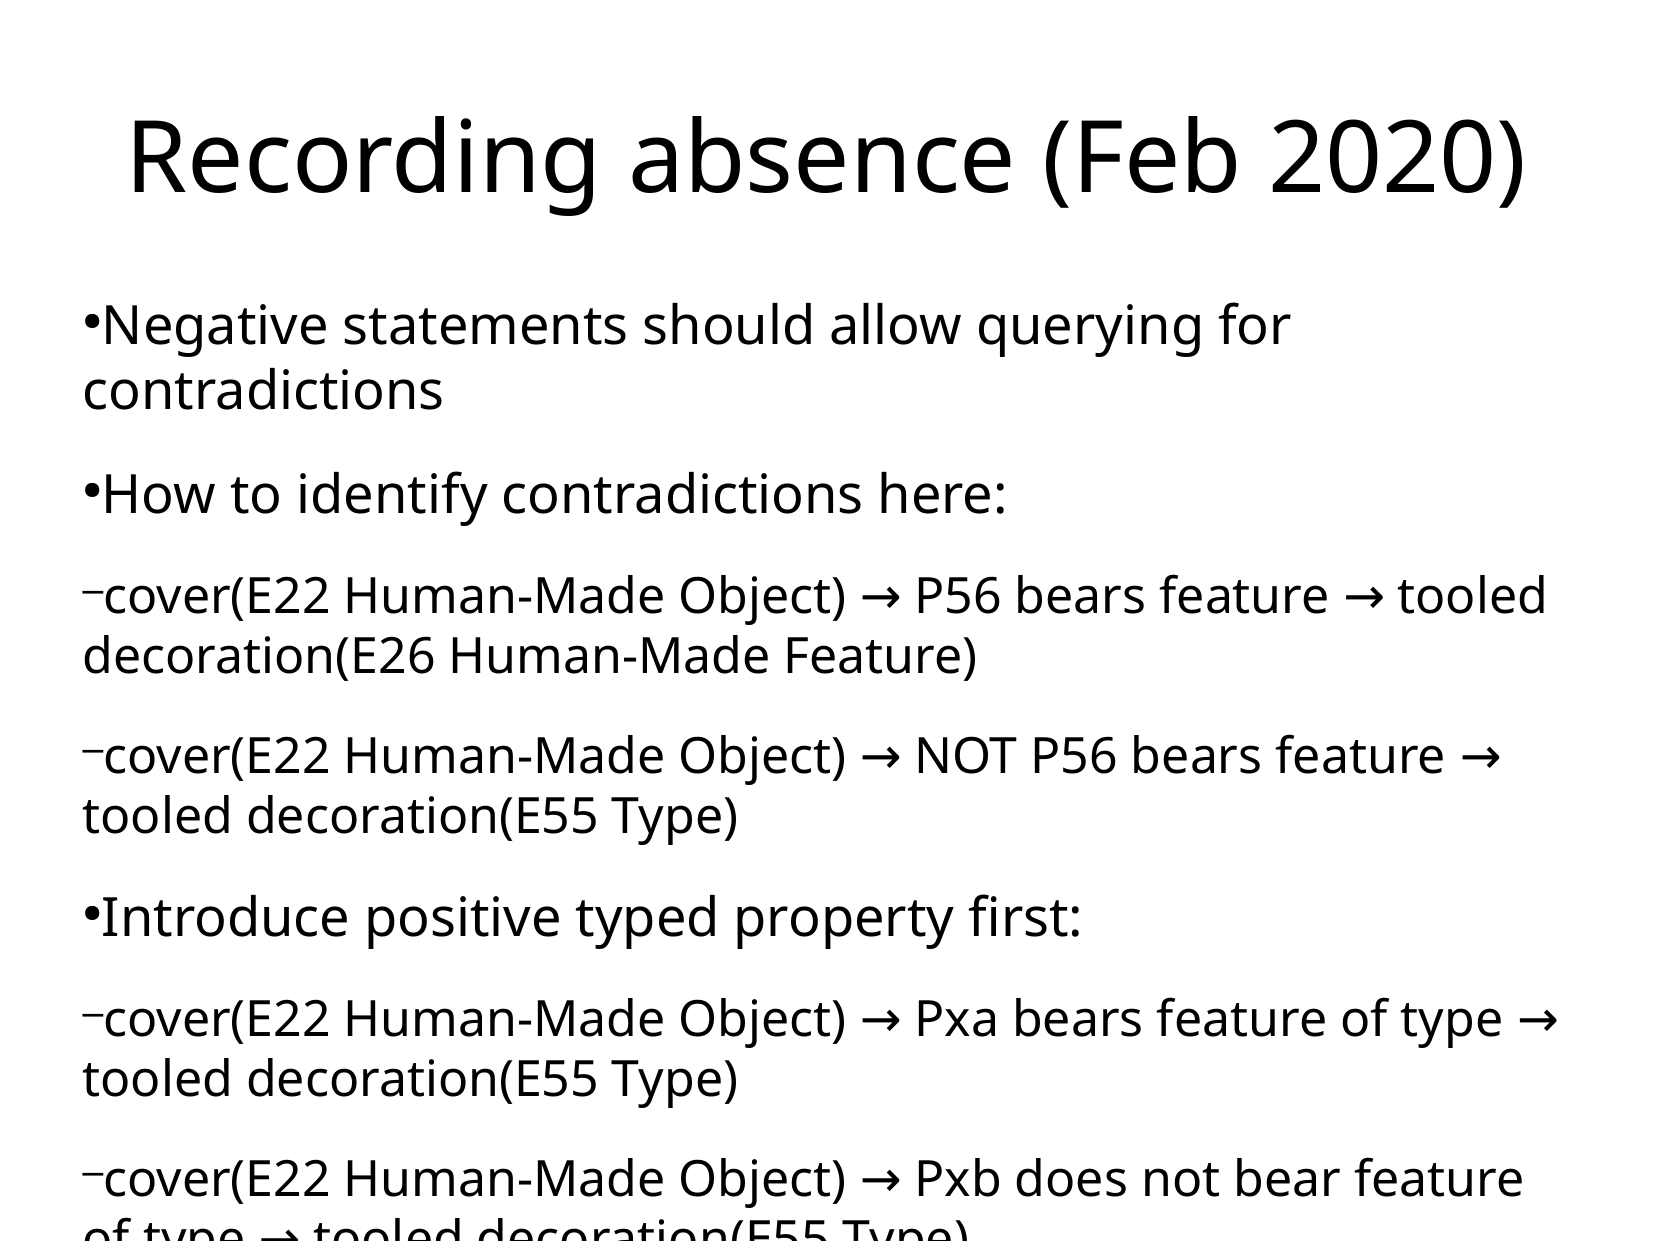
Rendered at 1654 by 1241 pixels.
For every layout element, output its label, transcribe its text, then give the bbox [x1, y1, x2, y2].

title Recording absence (Feb 2020) [82, 49, 1571, 257]
list Negative statements should allow querying for contradictions How to identify contradictions here: cover(E22 Human-Made Object) → P56 bears feature → tooled decoration(E26 Human-Made Feature) cover(E22 Human-Made Object) → NOT P56 bears feature → tooled decoration(E55 Type) Introduce positive typed property first: cover(E22 Human-Made Object) → Pxa bears feature of type → tooled decoration(E55 Type) cover(E22 Human-Made Object) → Pxb does not bear feature of type → tooled decoration(E55 Type) [82, 290, 1571, 1010]
